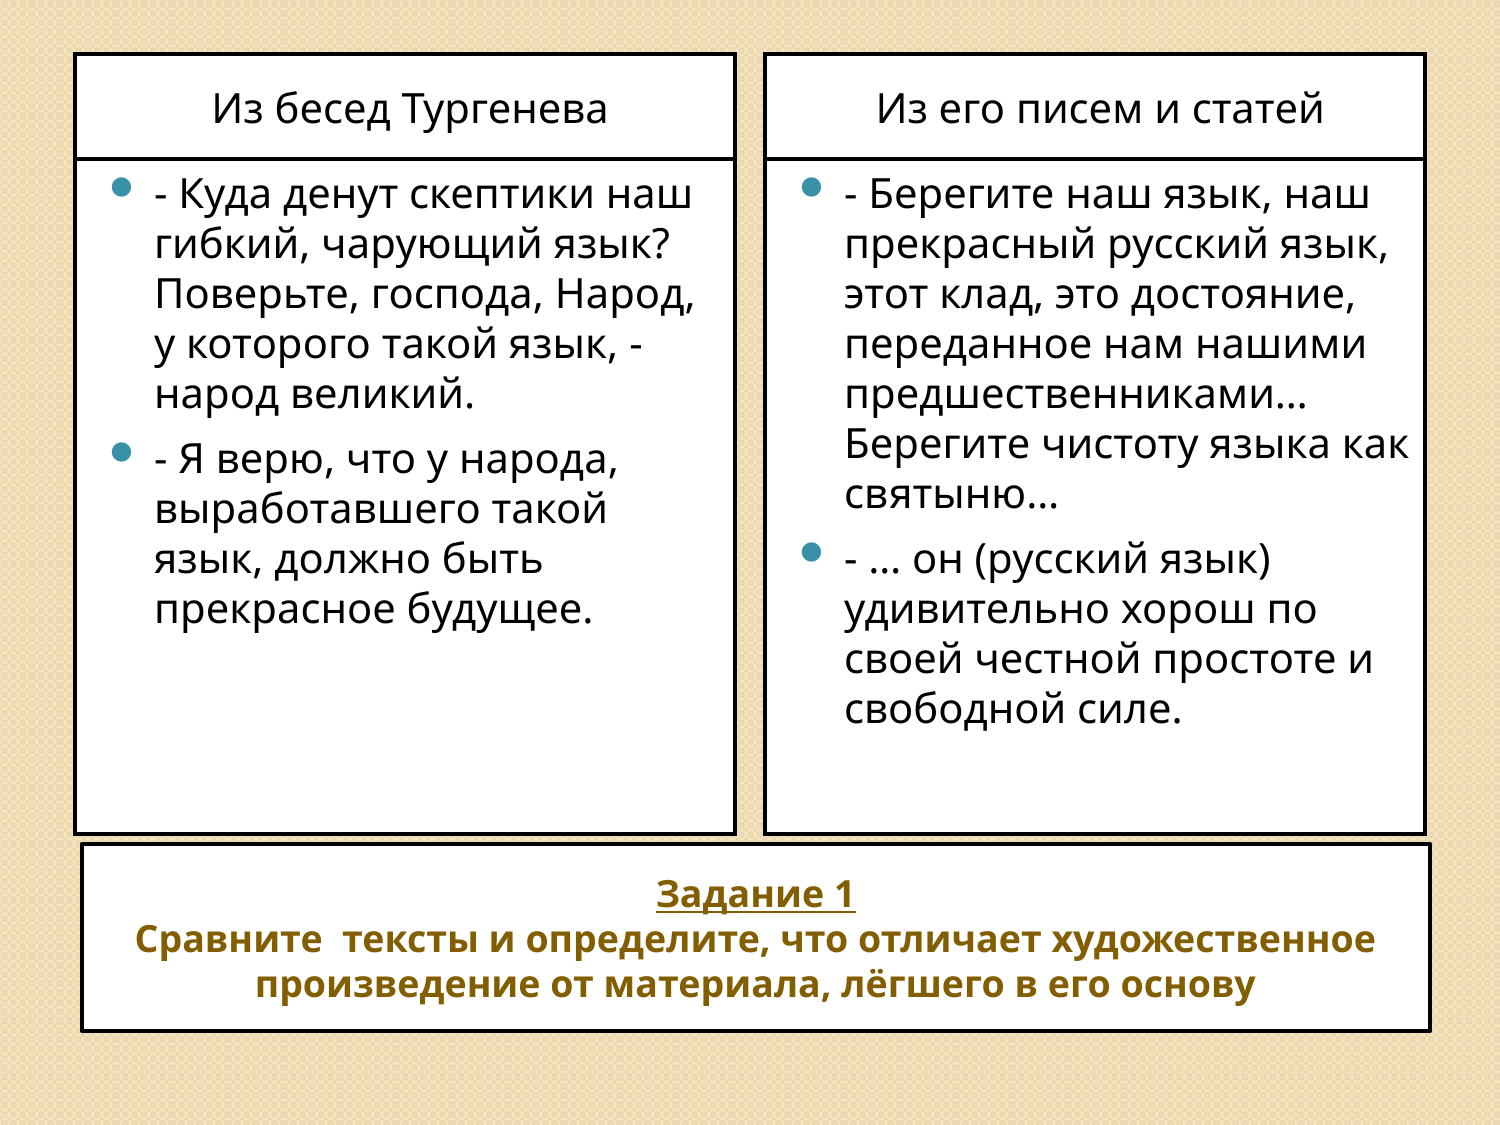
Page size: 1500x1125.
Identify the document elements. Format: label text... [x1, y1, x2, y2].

list Из его писем и статей [763, 52, 1427, 157]
list - Берегите наш язык, наш прекрасный русский язык, этот клад, это достояние, переданное нам нашими предшественниками… Берегите чистоту языка как святыню… - … он (русский язык) удивительно хорош по своей честной простоте и свободной силе. [763, 157, 1427, 836]
list Из бесед Тургенева [73, 52, 737, 157]
list - Куда денут скептики наш гибкий, чарующий язык? Поверьте, господа, Народ, у которого такой язык, - народ великий. - Я верю, что у народа, выработавшего такой язык, должно быть прекрасное будущее. [73, 157, 737, 836]
title Задание 1 Сравните тексты и определите, что отличает художественное произведение от материала, лёгшего в его основу [80, 842, 1432, 1033]
